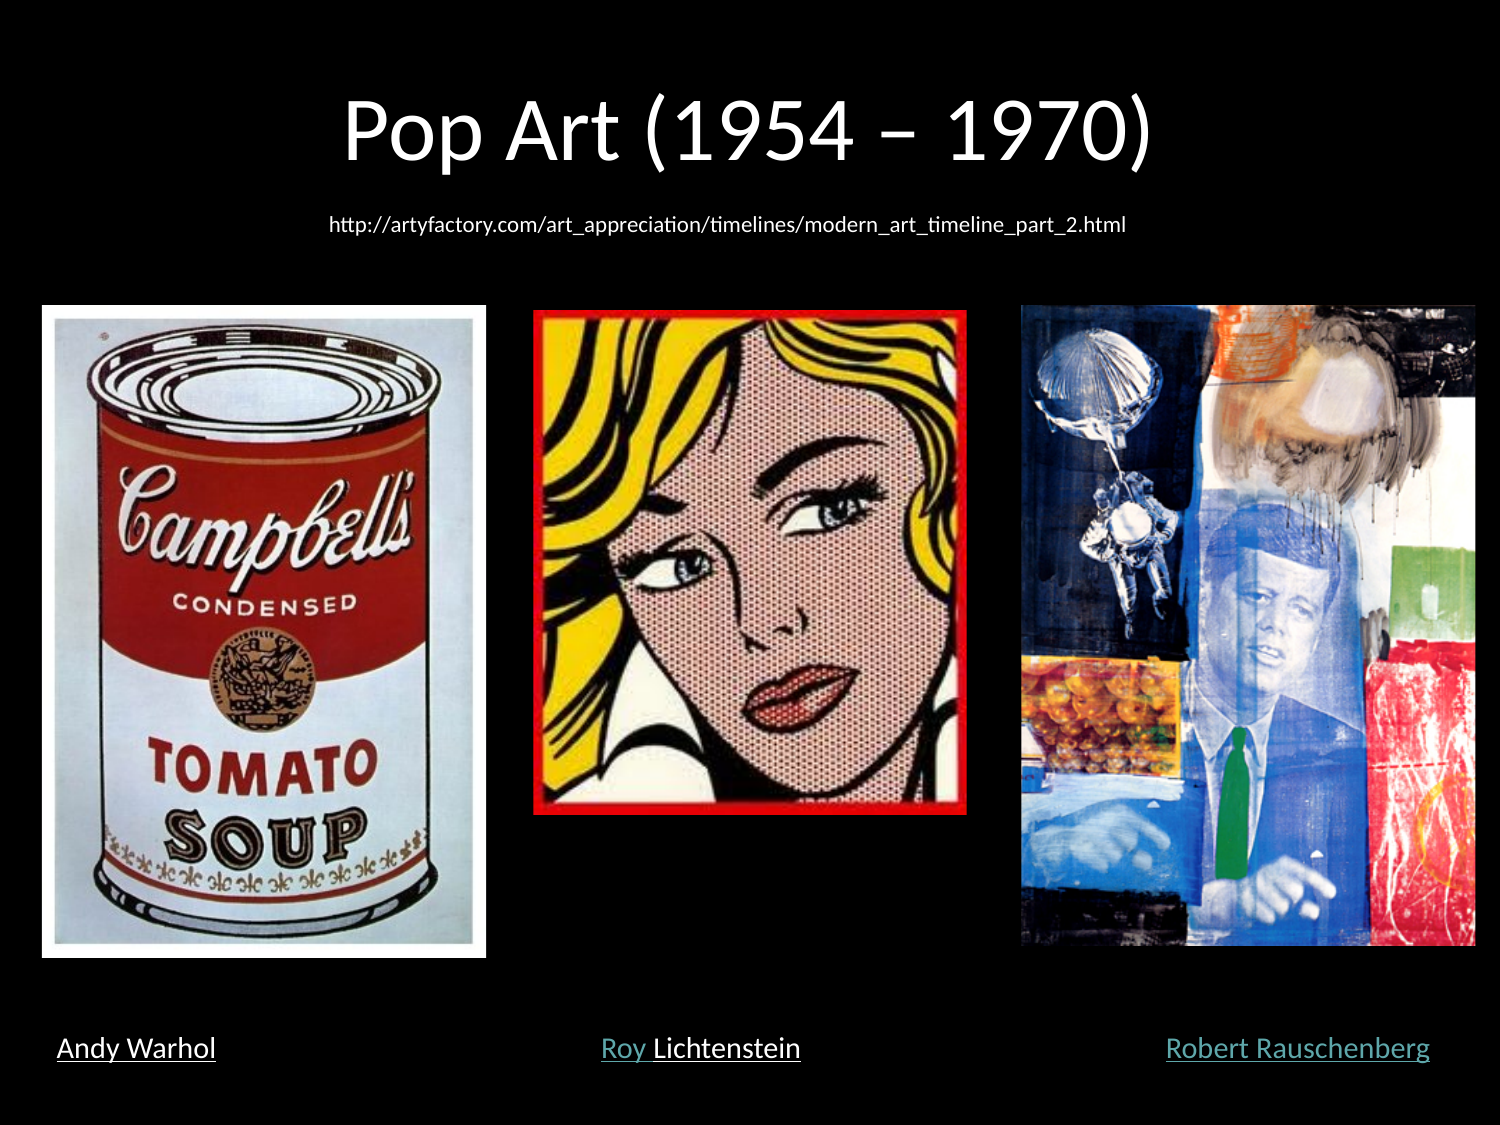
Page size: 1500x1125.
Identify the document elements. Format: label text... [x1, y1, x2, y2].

text_box http://artyfactory.com/art_appreciation/timelines/modern_art_timeline_part_2.html [313, 201, 1182, 245]
title Pop Art (1954 – 1970) [75, 22, 1425, 225]
text_box Andy Warhol Roy Lichtenstein Robert Rauschenberg [41, 1020, 1476, 1095]
text_box [1021, 305, 1476, 946]
text_box [41, 305, 487, 958]
text_box [533, 310, 967, 815]
